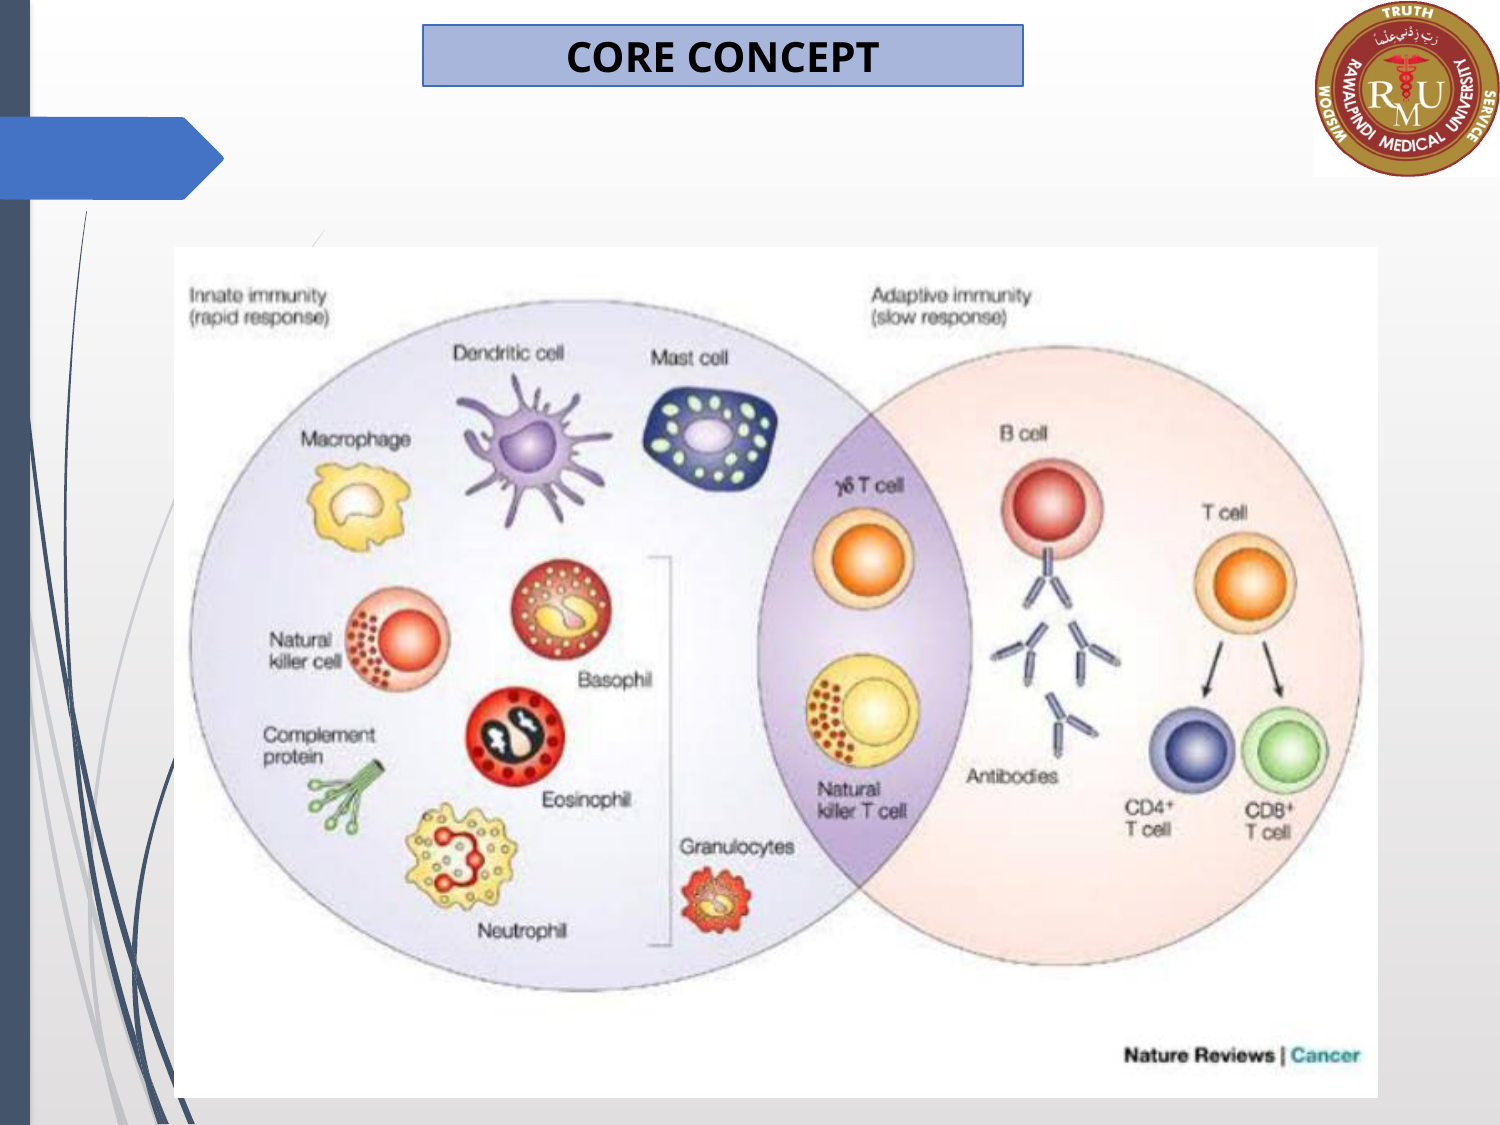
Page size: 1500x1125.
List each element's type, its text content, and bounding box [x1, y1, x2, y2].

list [174, 247, 1378, 1098]
text_box CORE CONCEPT [422, 24, 1024, 87]
picture [1314, 0, 1500, 177]
